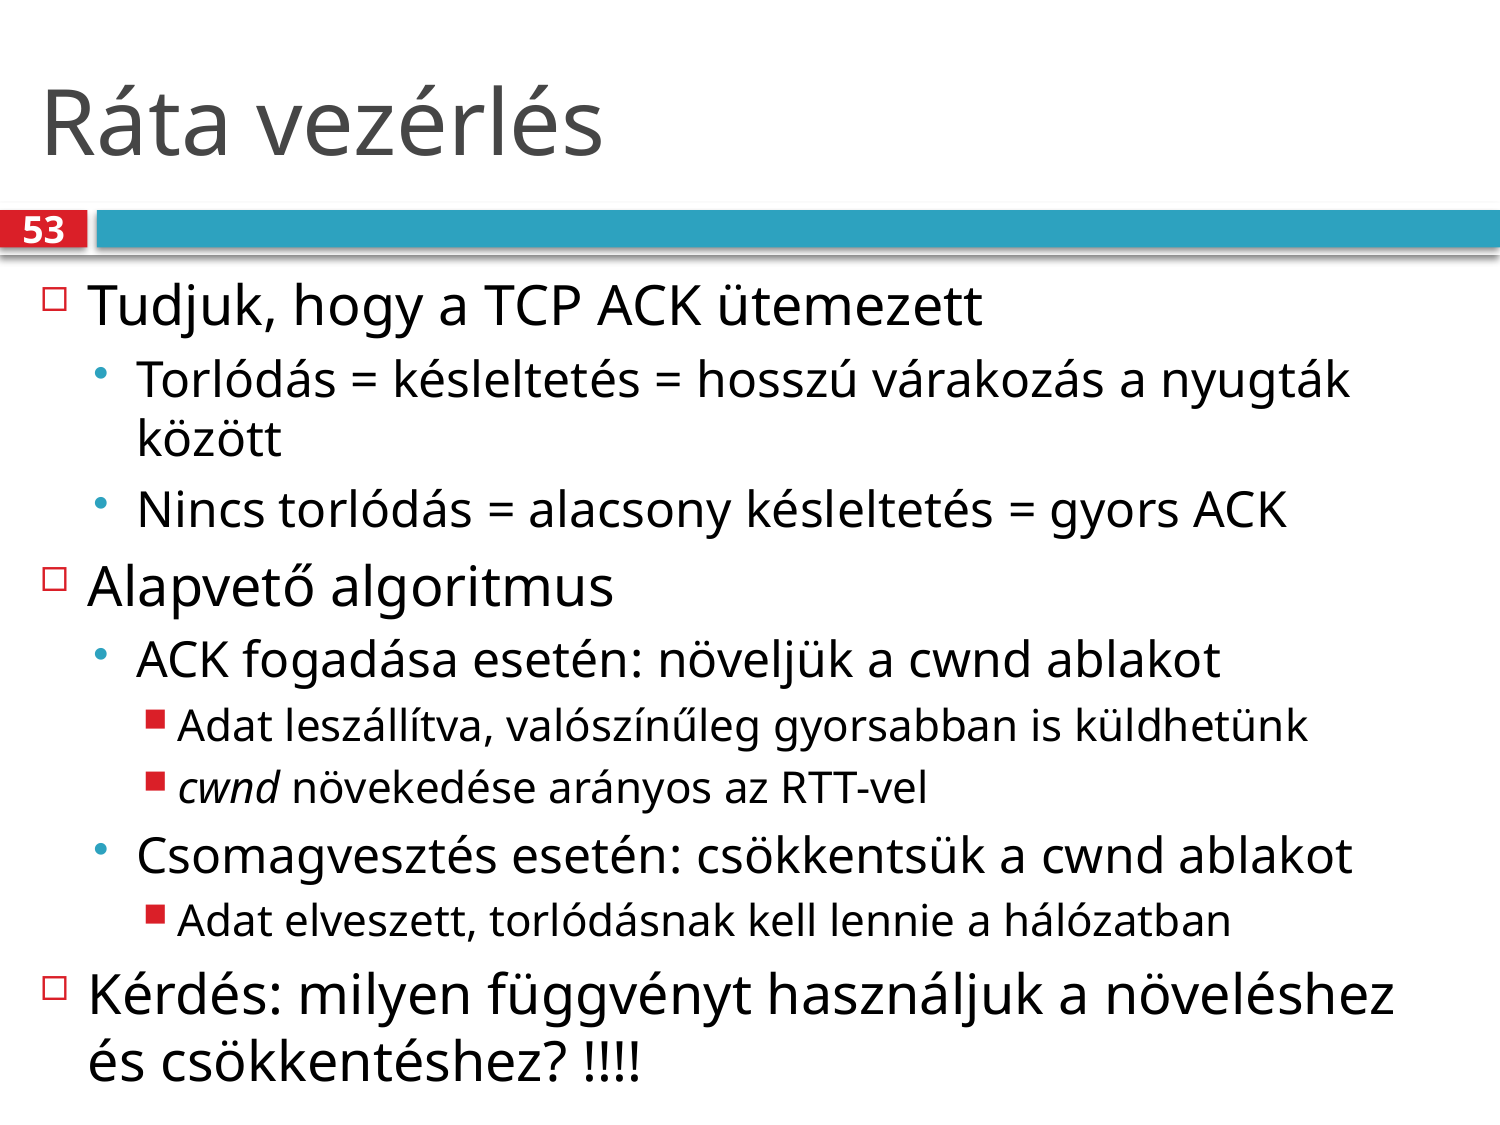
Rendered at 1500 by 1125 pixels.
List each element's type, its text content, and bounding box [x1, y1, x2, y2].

list Tudjuk, hogy a TCP ACK ütemezett Torlódás = késleltetés = hosszú várakozás a nyugták között Nincs torlódás = alacsony késleltetés = gyors ACK Alapvető algoritmus ACK fogadása esetén: növeljük a cwnd ablakot Adat leszállítva, valószínűleg gyorsabban is küldhetünk cwnd növekedése arányos az RTT-vel Csomagvesztés esetén: csökkentsük a cwnd ablakot Adat elveszett, torlódásnak kell lennie a hálózatban Kérdés: milyen függvényt használjuk a növeléshez és csökkentéshez? !!!! [24, 262, 1475, 1100]
slide_number 53 [0, 206, 88, 257]
title Ráta vezérlés [24, 37, 1475, 200]
